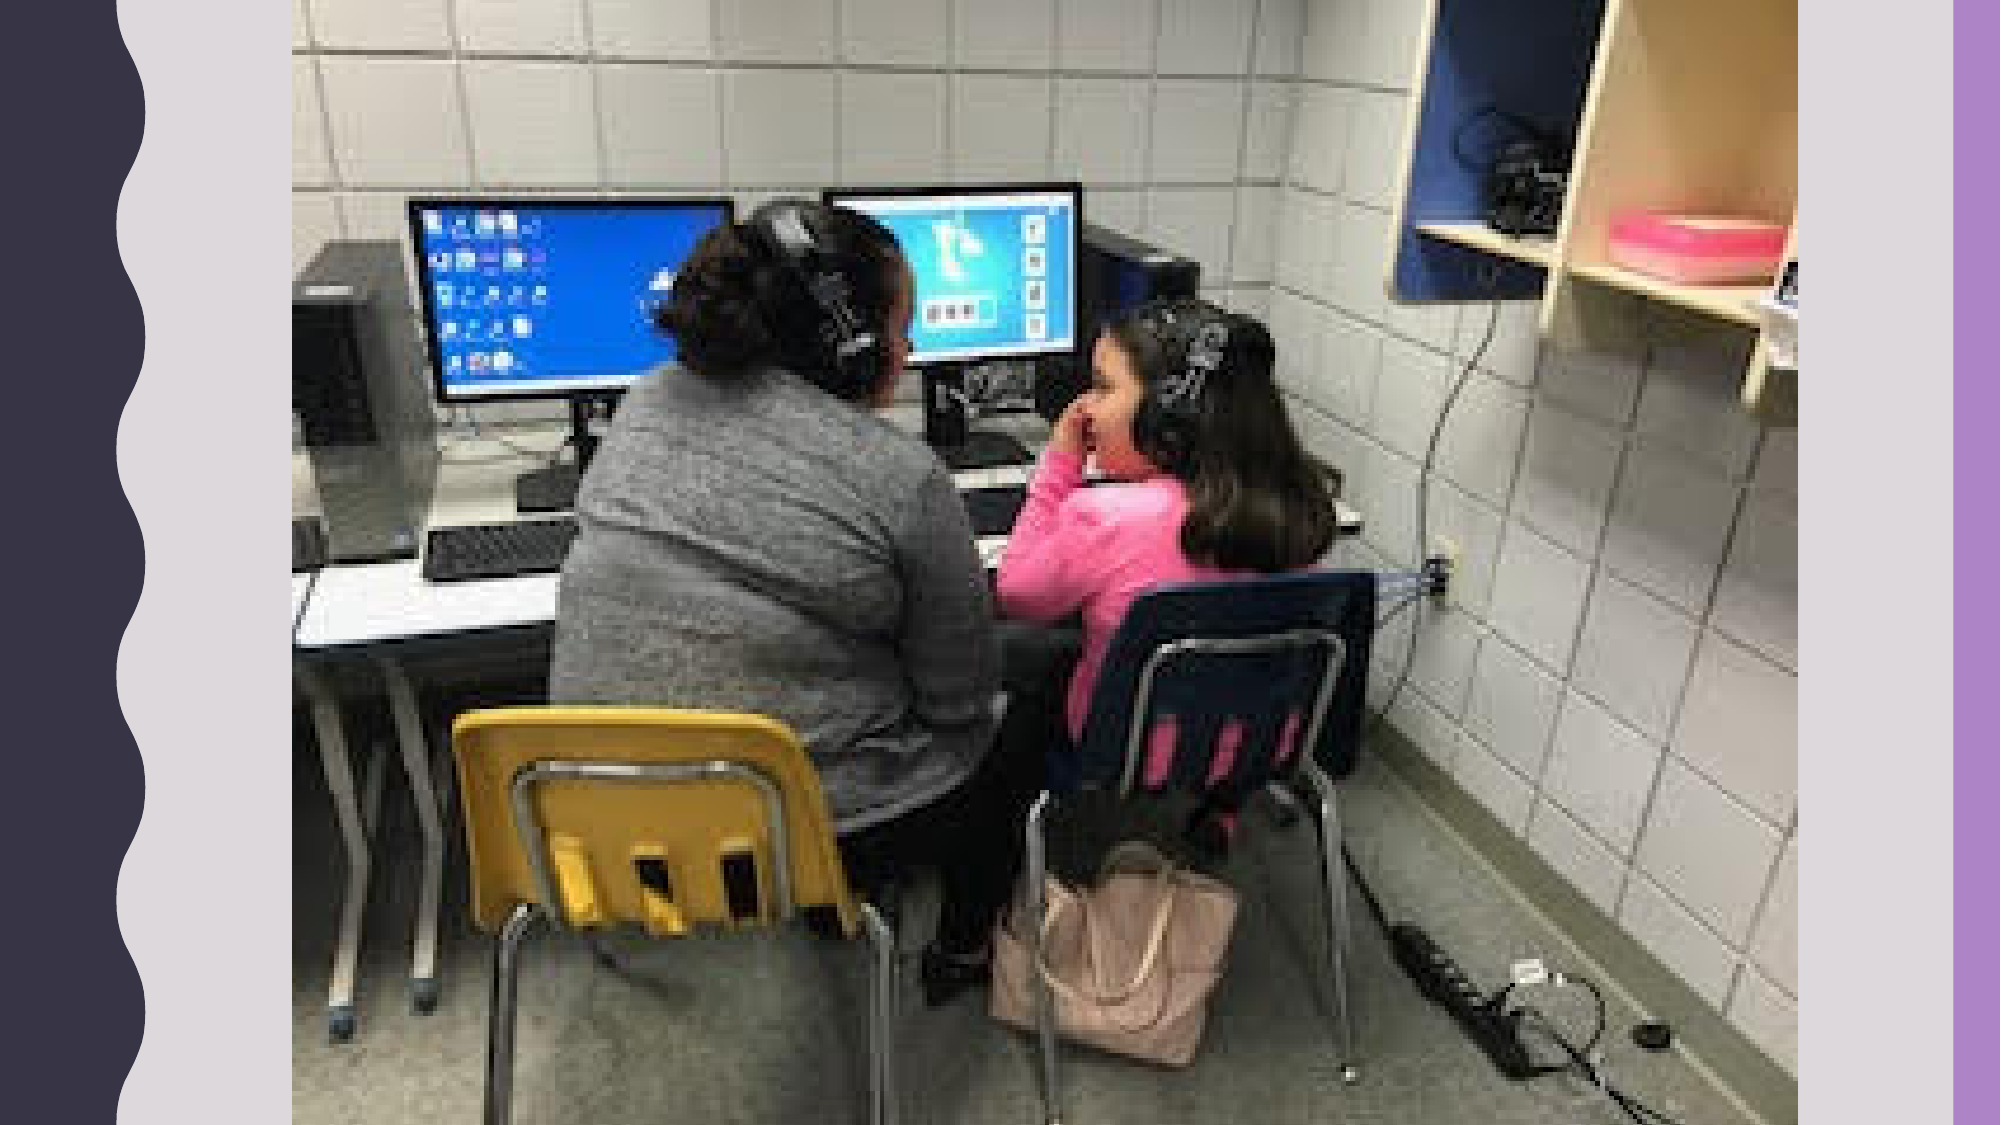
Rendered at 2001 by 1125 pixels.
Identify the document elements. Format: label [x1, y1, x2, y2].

list [292, 0, 1798, 1125]
